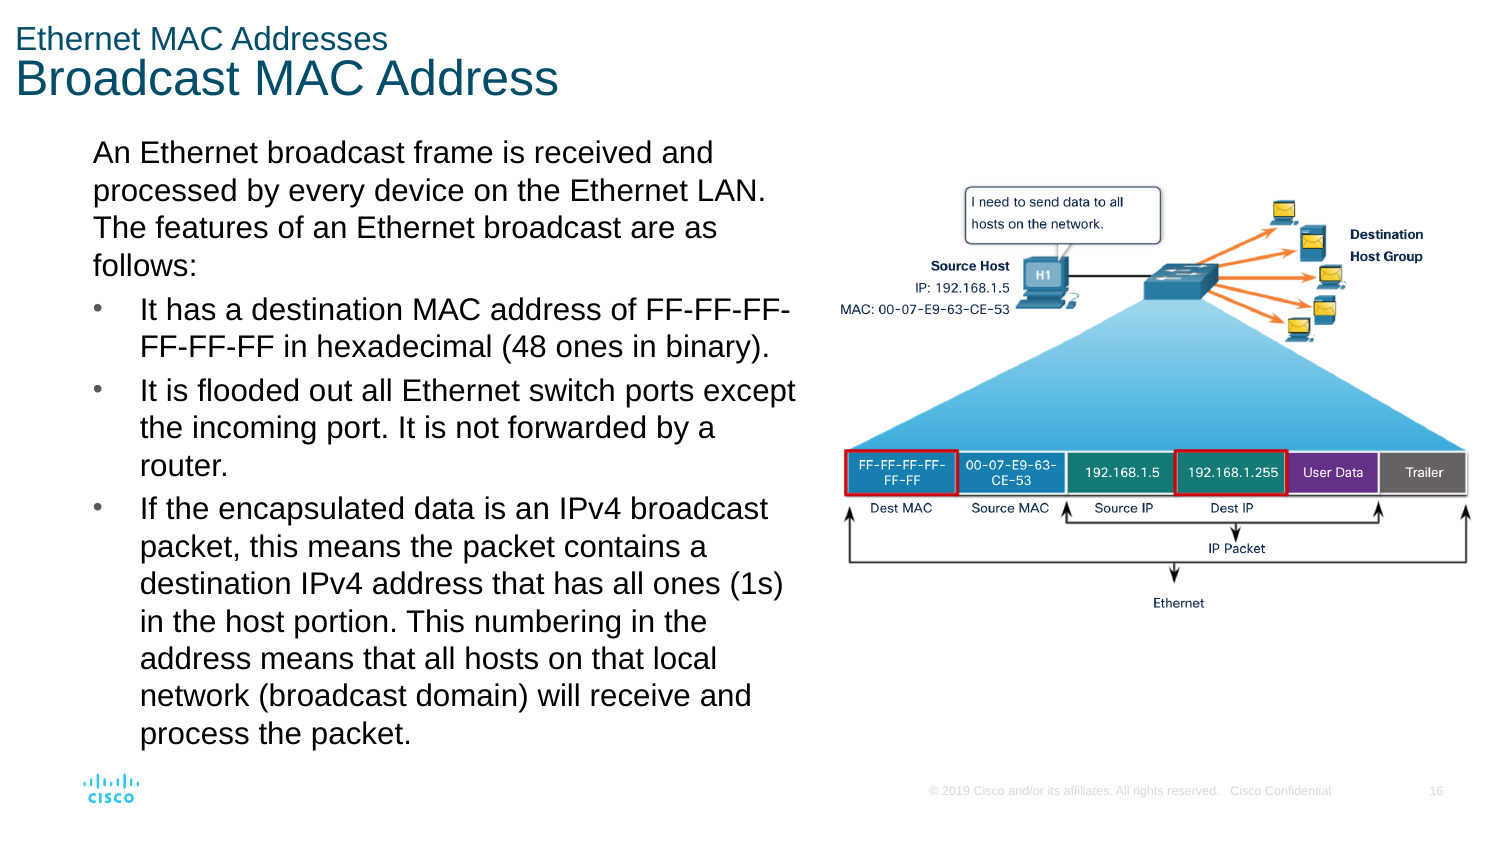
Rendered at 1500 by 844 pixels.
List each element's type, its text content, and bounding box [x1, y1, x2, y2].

title Ethernet MAC Addresses Broadcast MAC Address [0, 5, 1369, 126]
list An Ethernet broadcast frame is received and processed by every device on the Ethernet LAN. The features of an Ethernet broadcast are as follows: It has a destination MAC address of FF-FF-FF-FF-FF-FF in hexadecimal (48 ones in binary). It is flooded out all Ethernet switch ports except the incoming port. It is not forwarded by a router. If the encapsulated data is an IPv4 broadcast packet, this means the packet contains a destination IPv4 address that has all ones (1s) in the host portion. This numbering in the address means that all hosts on that local network (broadcast domain) will receive and process the packet. [77, 125, 815, 726]
picture [813, 182, 1473, 611]
